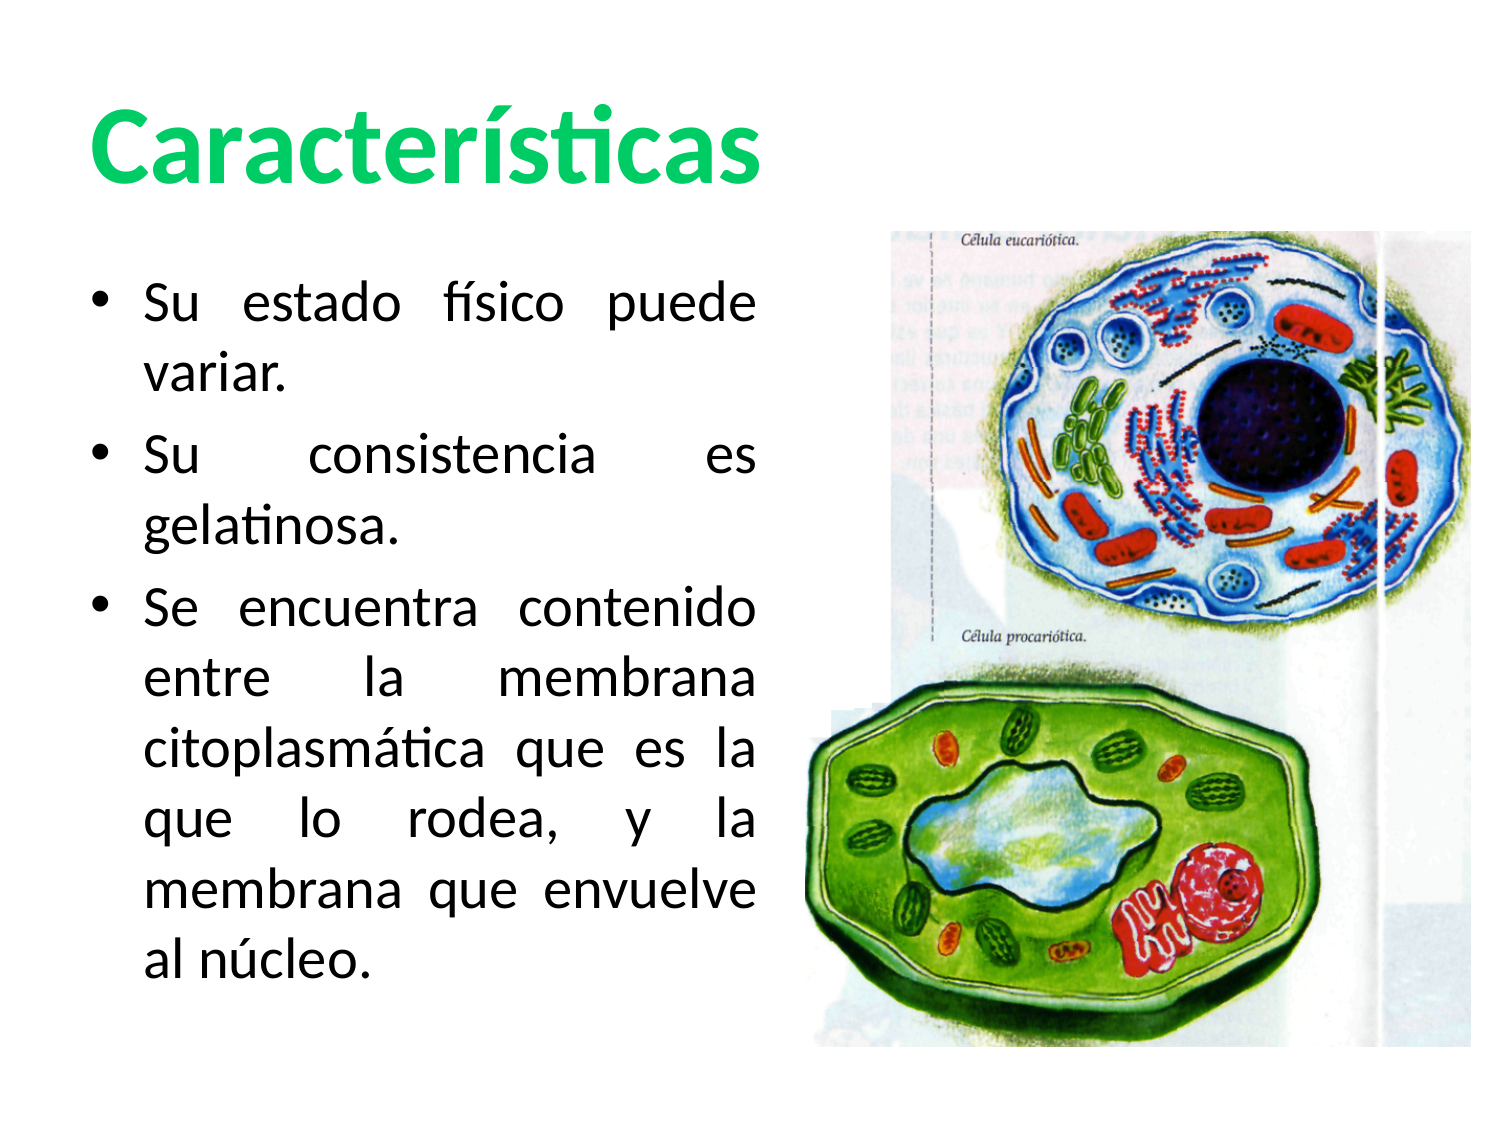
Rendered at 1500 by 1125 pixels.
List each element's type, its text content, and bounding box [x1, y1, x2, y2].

title Características [75, 45, 1425, 233]
list Su estado físico puede variar. Su consistencia es gelatinosa. Se encuentra contenido entre la membrana citoplasmática que es la que lo rodea, y la membrana que envuelve al núcleo. [75, 255, 774, 1005]
picture [805, 231, 1471, 1047]
